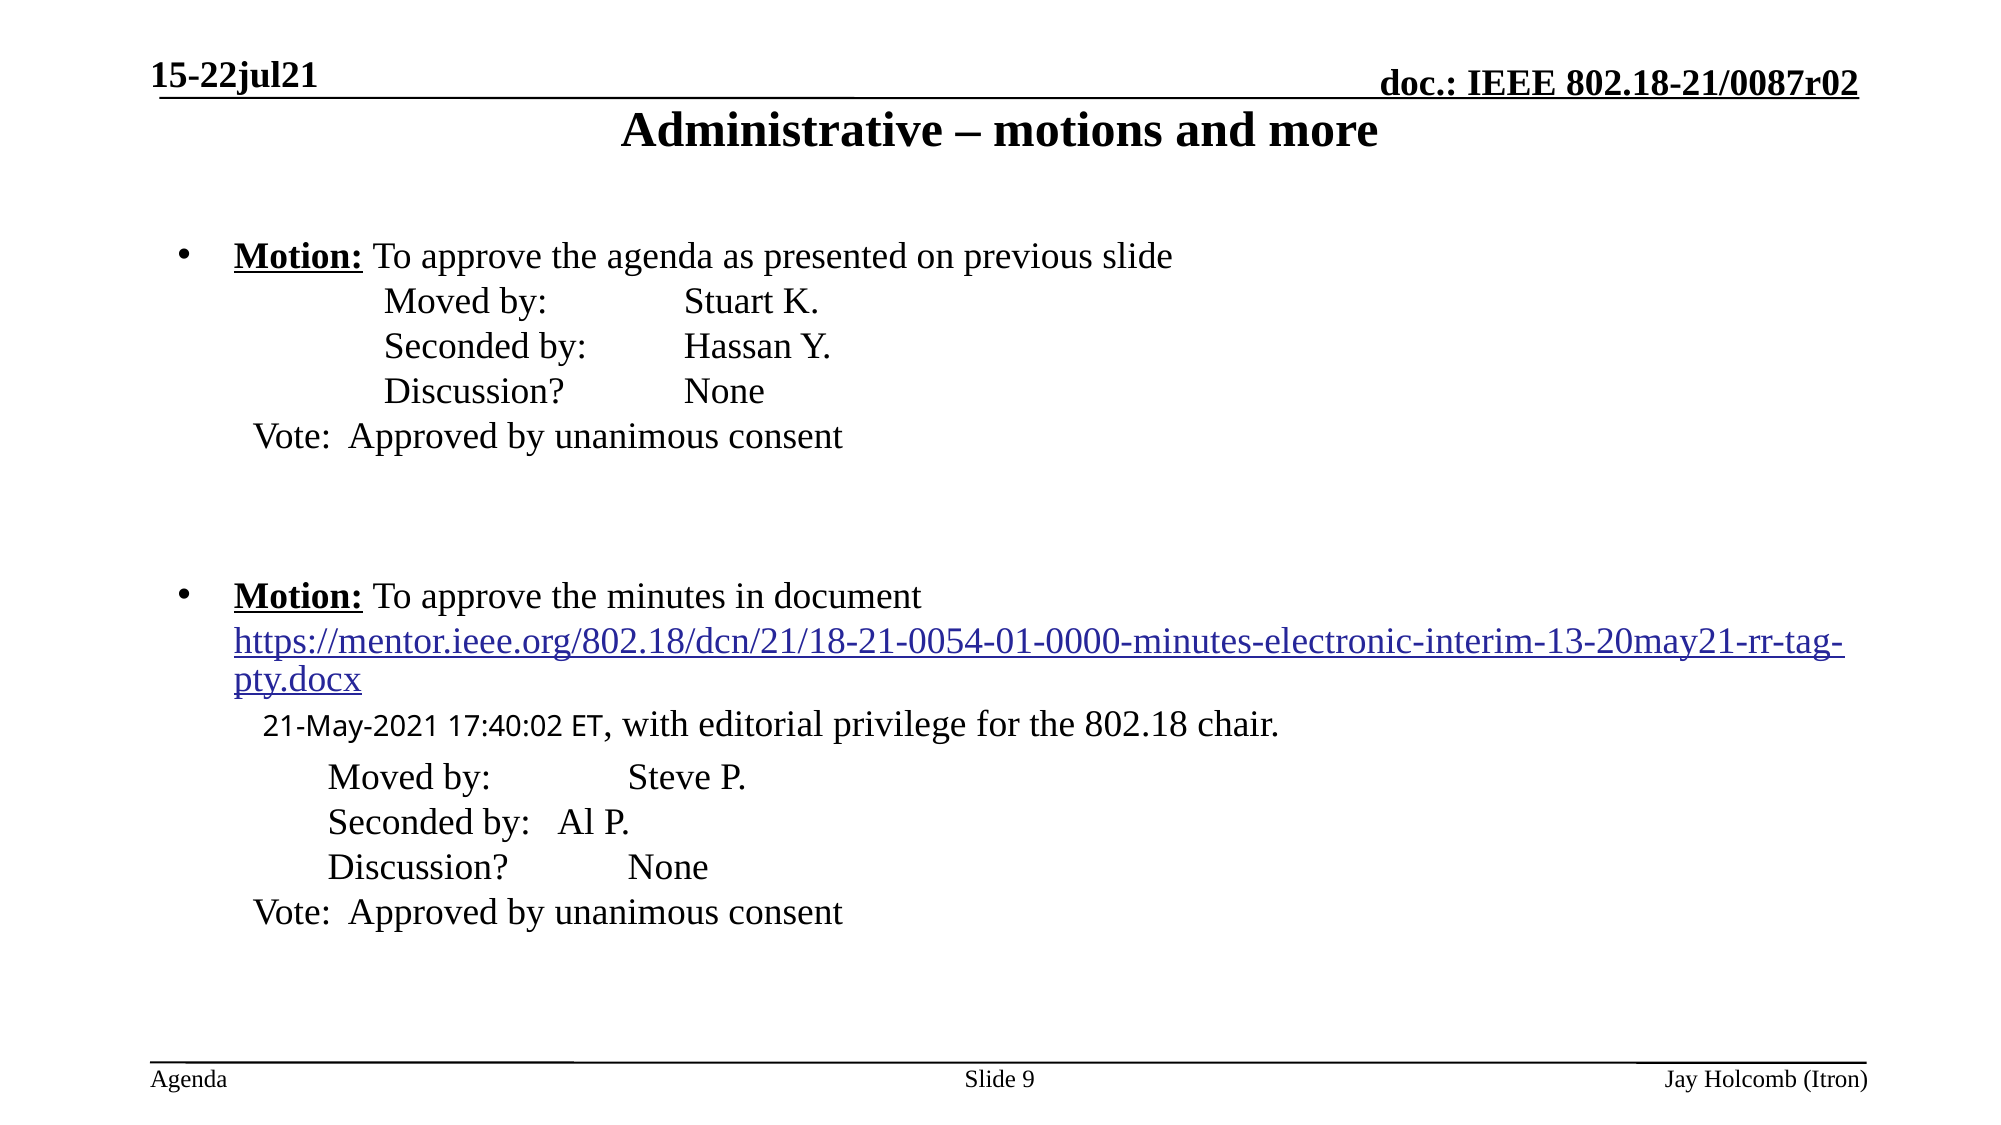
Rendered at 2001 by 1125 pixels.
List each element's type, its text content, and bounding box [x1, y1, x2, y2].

slide_number Slide 9 [933, 1061, 1067, 1123]
footer Jay Holcomb (Itron) [1171, 1061, 1869, 1093]
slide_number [149, 49, 651, 95]
title Administrative – motions and more [362, 87, 1638, 97]
list Motion: To approve the agenda as presented on previous slide Moved by: Stuart K. Seconded by: Hassan Y. Discussion? None Vote: Approved by unanimous consent Motion: To approve the minutes in document https://mentor.ieee.org/802.18/dcn/21/18-21-0054-01-0000-minutes-electronic-interim-13-20may21-rr-tag-pty.docx 21-May-2021 17:40:02 ET, with editorial privilege for the 802.18 chair. Moved by: Steve P. Seconded by: Al P. Discussion? None Vote: Approved by unanimous consent [162, 97, 1863, 1048]
